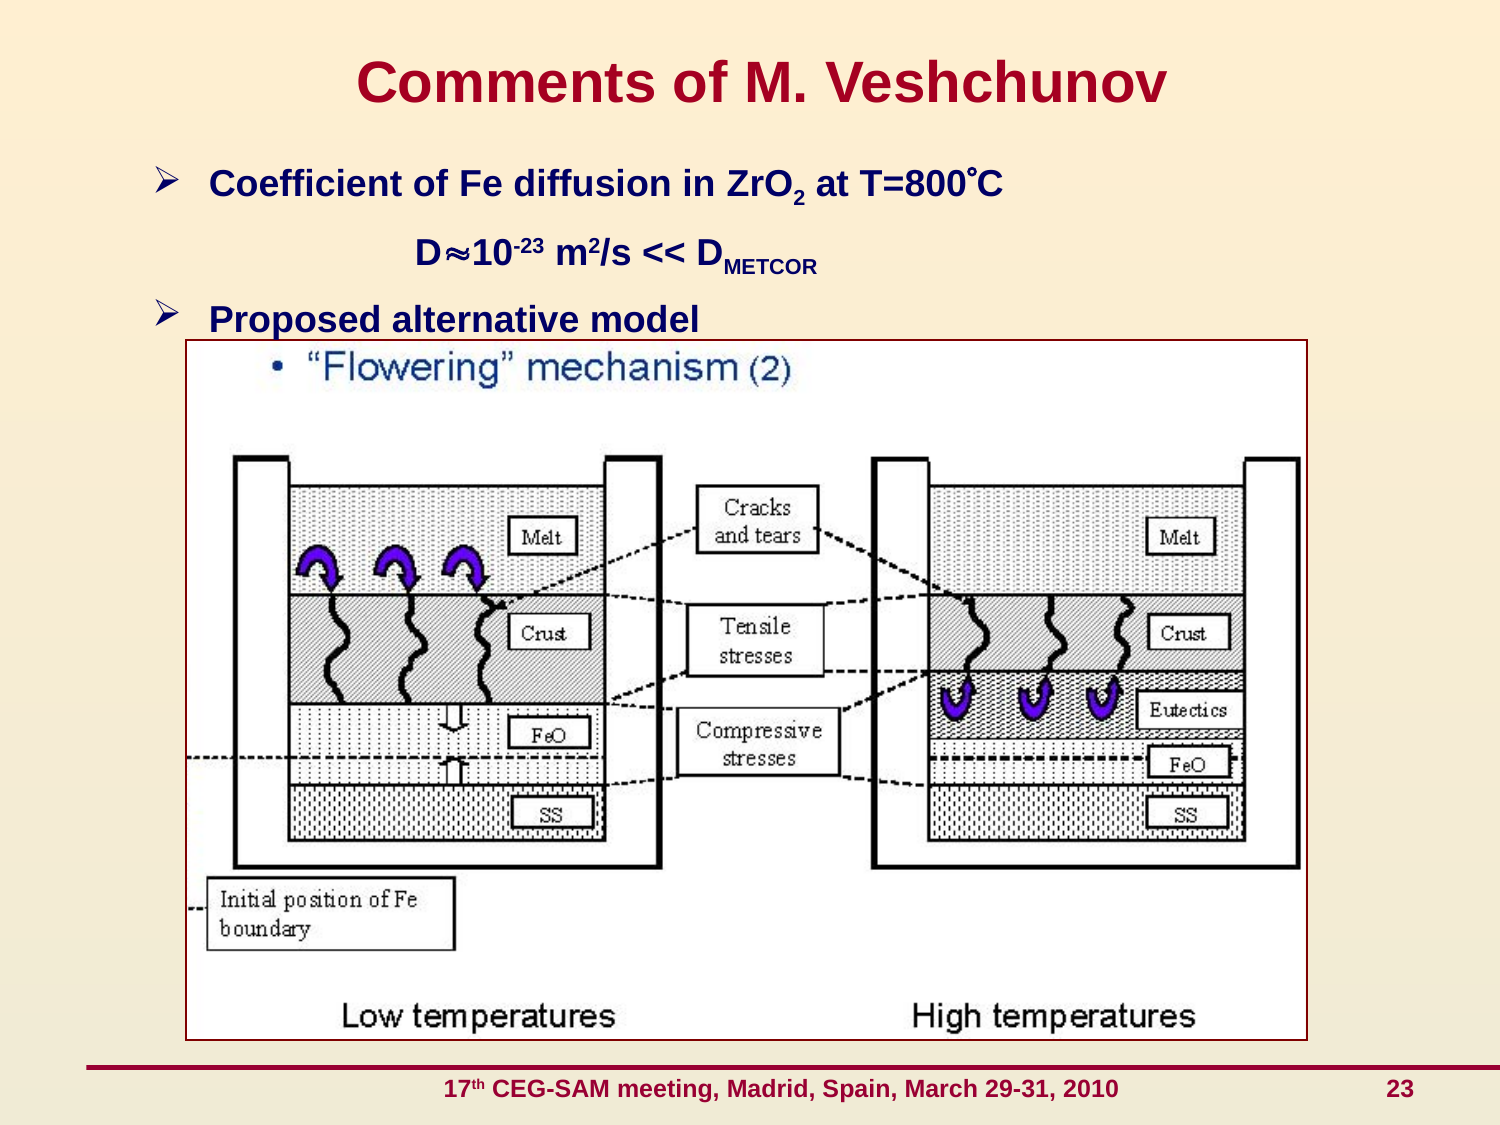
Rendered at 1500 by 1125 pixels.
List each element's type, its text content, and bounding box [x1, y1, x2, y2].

title Comments of M. Veshchunov [125, 26, 1400, 132]
text_box Coefficient of Fe diffusion in ZrO2 at Т=800С D10-23 m2/s << DMETCOR Proposed alternative model [137, 141, 1294, 308]
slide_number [421, 1050, 1498, 1125]
picture [186, 340, 1306, 1039]
